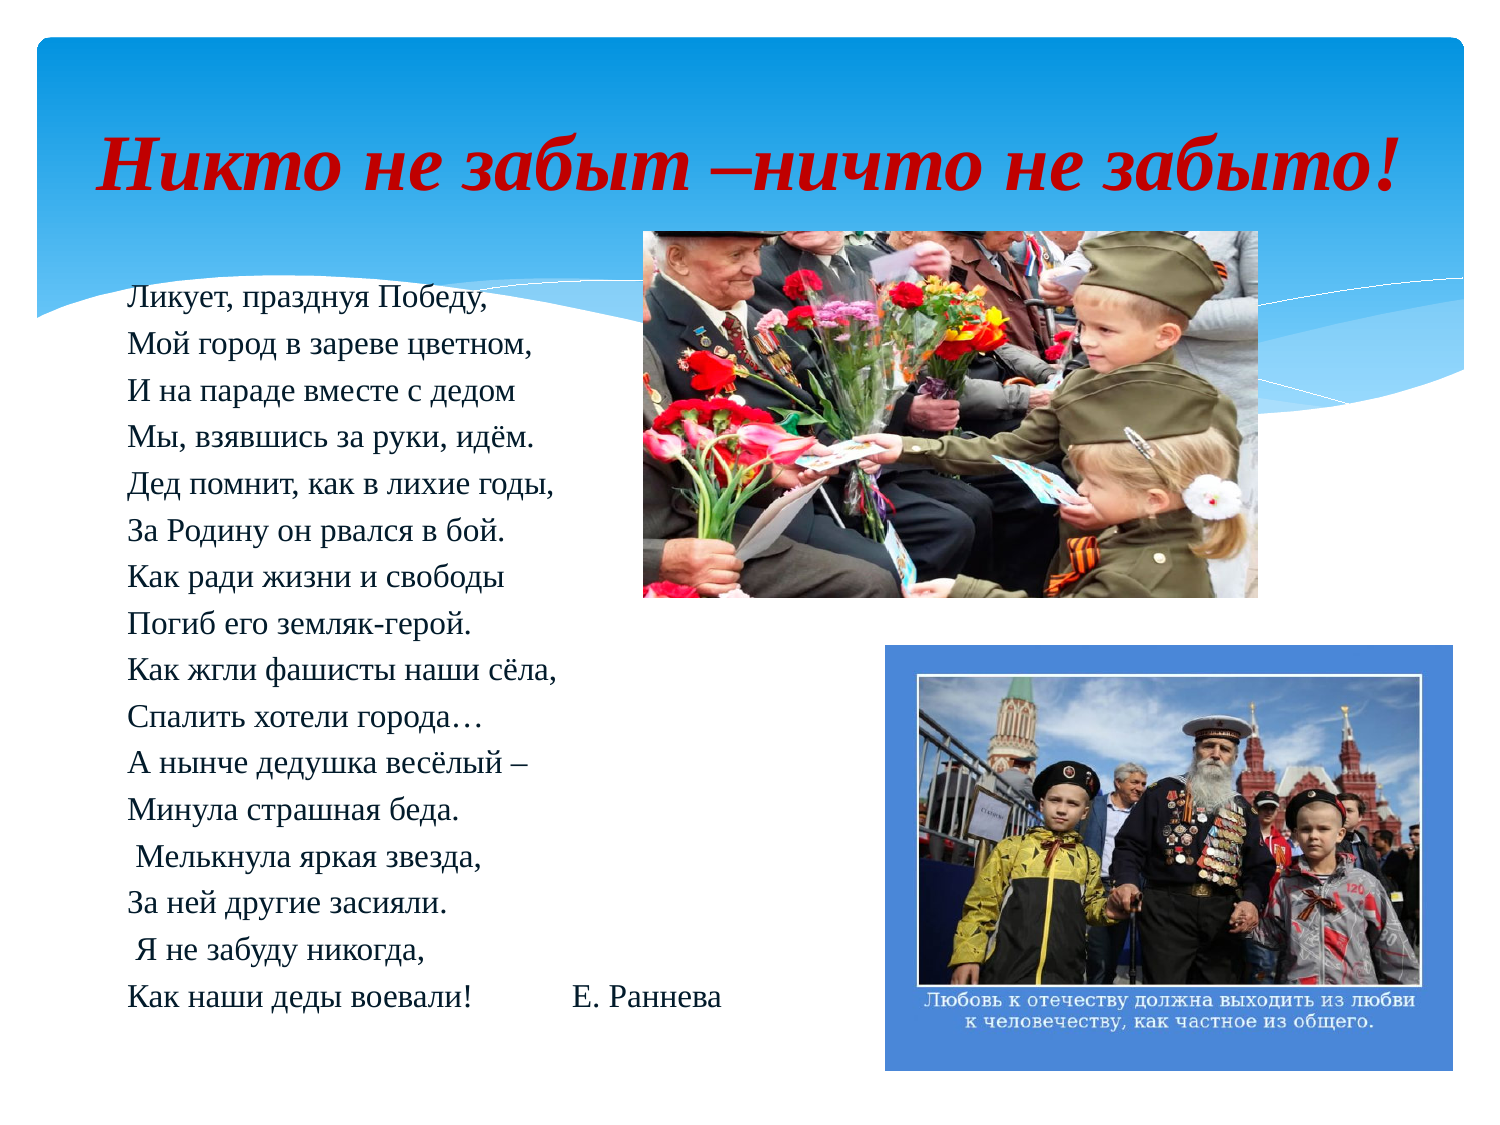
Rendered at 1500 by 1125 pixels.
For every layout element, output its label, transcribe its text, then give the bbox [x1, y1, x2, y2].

list Ликует, празднуя Победу, Мой город в зареве цветном, И на параде вместе с дедом Мы, взявшись за руки, идём. Дед помнит, как в лихие годы, За Родину он рвался в бой. Как ради жизни и свободы Погиб его земляк-герой. Как жгли фашисты наши сёла, Спалить хотели города… А нынче дедушка весёлый – Минула страшная беда. Мелькнула яркая звезда, За ней другие засияли. Я не забуду никогда, Как наши деды воевали! Е. Раннева [112, 267, 750, 1059]
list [643, 231, 1259, 599]
picture [885, 644, 1453, 1071]
title Никто не забыт –ничто не забыто! [75, 55, 1425, 261]
